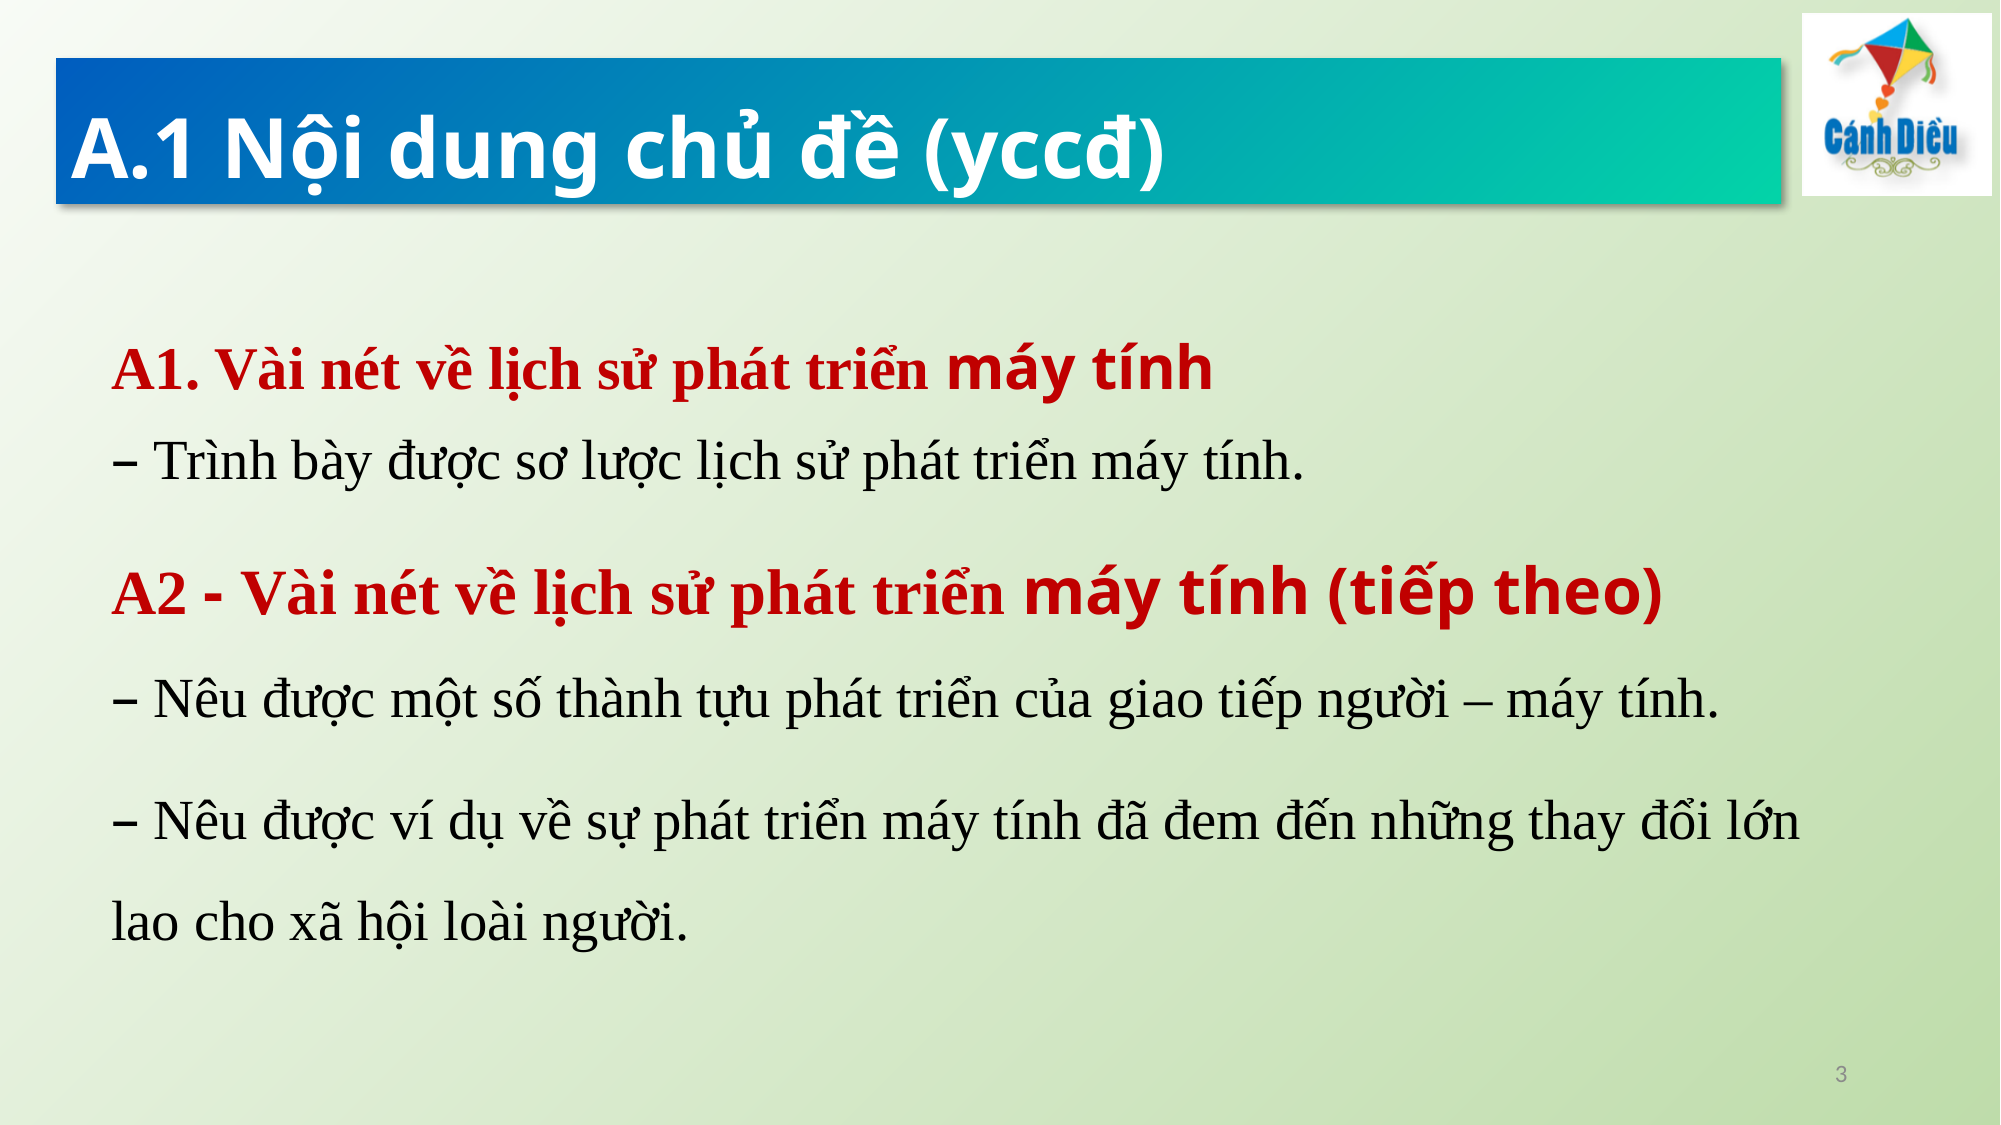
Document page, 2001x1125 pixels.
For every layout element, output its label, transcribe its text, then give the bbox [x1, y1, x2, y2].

slide_number 3 [1412, 1042, 1863, 1103]
picture [1802, 13, 1992, 196]
list A1. Vài nét về lịch sử phát triển máy tính – Trình bày được sơ lược lịch sử phát triển máy tính. A2 - Vài nét về lịch sử phát triển máy tính (tiếp theo) – Nêu được một số thành tựu phát triển của giao tiếp người – máy tính. – Nêu được ví dụ về sự phát triển máy tính đã đem đến những thay đổi lớn lao cho xã hội loài người. [95, 329, 1848, 960]
title A.1 Nội dung chủ đề (yccđ) [56, 58, 1782, 204]
